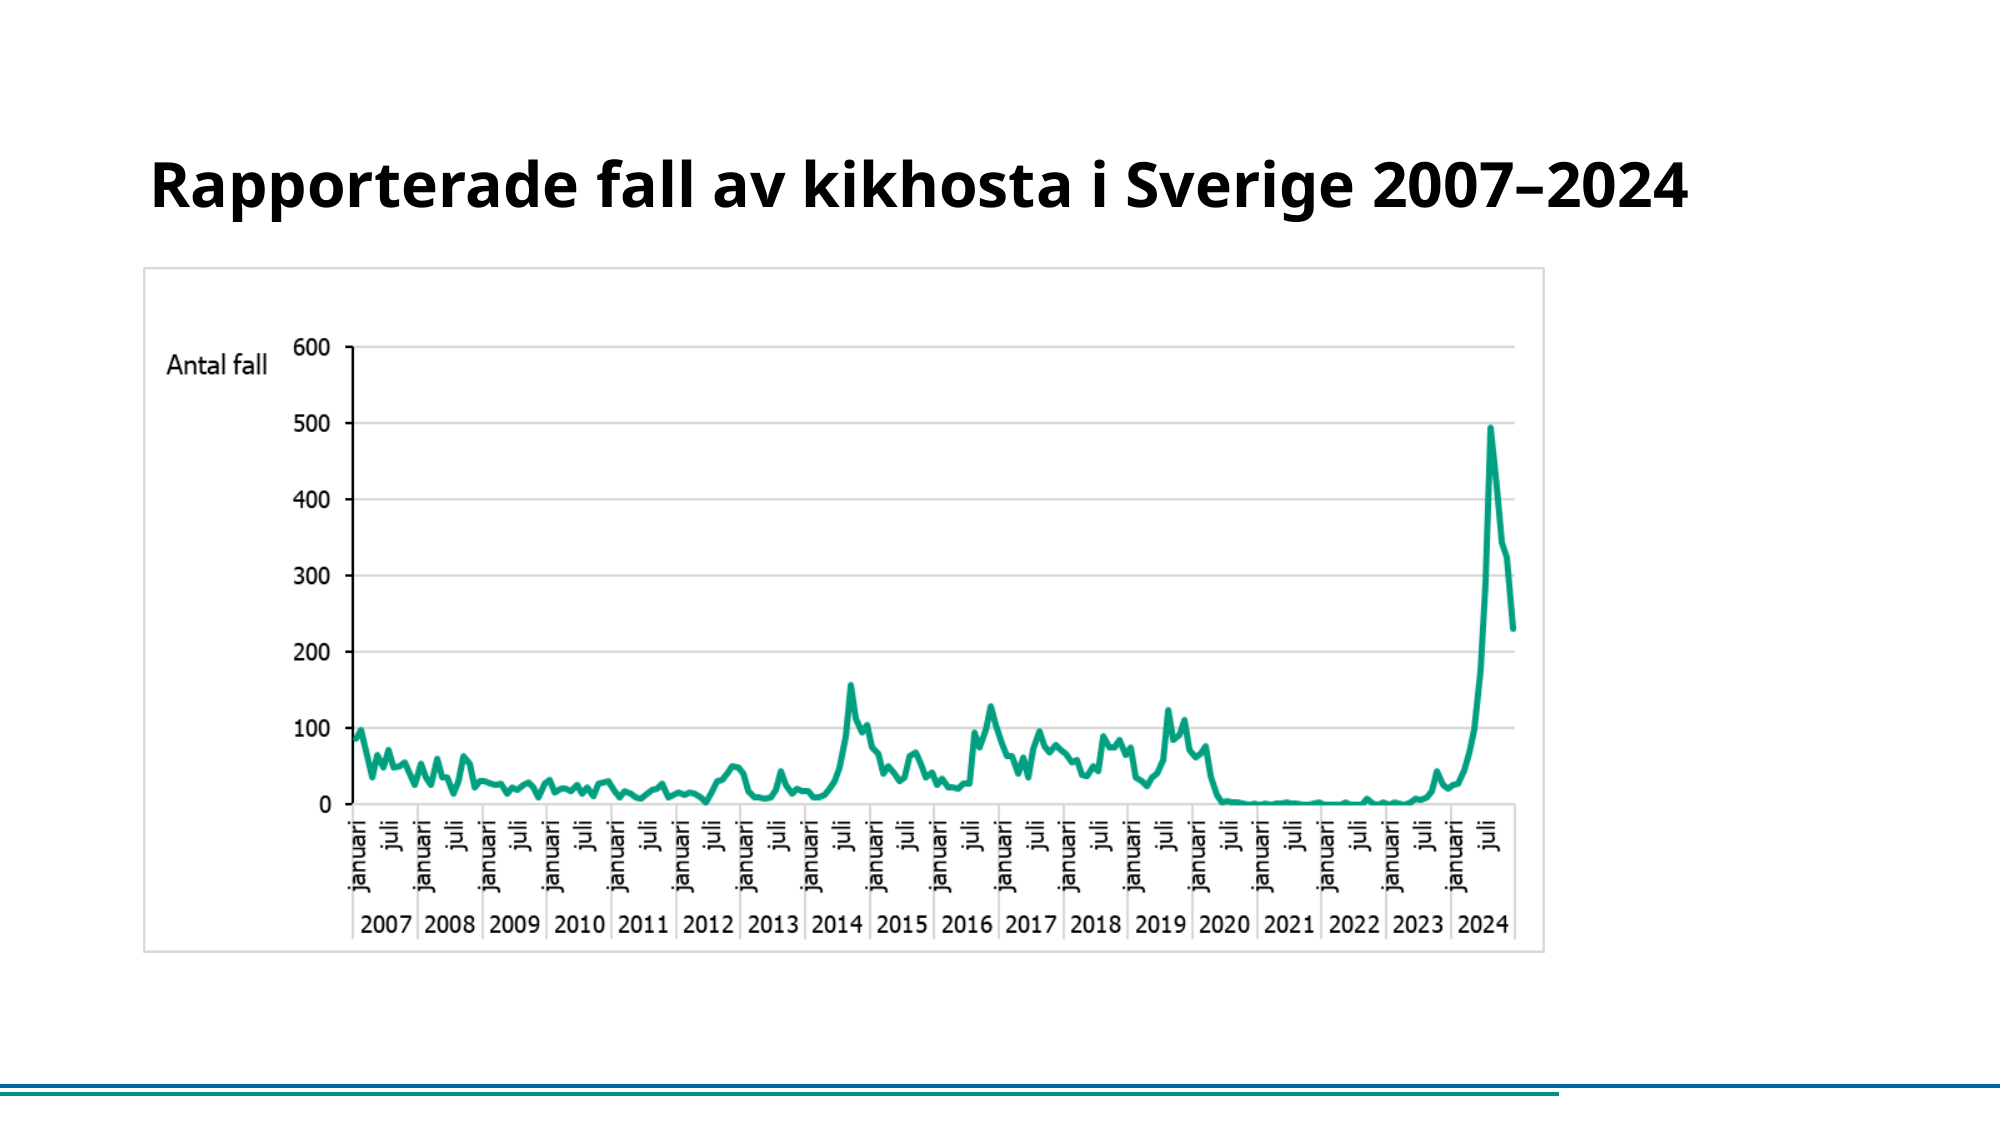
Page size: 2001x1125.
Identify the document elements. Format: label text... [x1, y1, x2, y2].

title Rapporterade fall av kikhosta i Sverige 2007–2024 [149, 66, 1768, 220]
picture [143, 266, 1545, 953]
